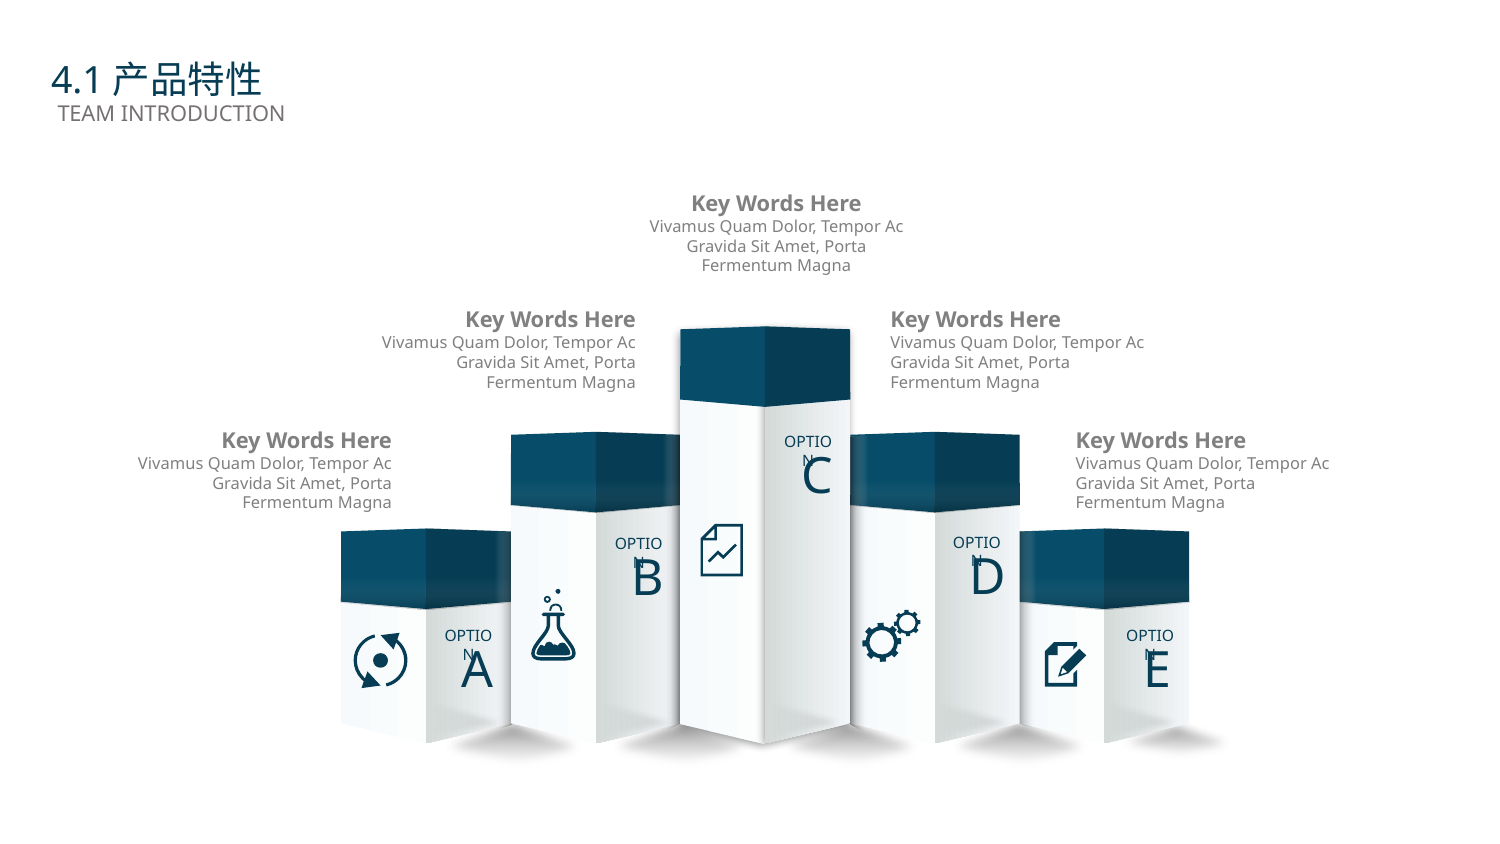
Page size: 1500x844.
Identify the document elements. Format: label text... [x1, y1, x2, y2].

text_box Key Words Here Vivamus Quam Dolor, Tempor Ac Gravida Sit Amet, Porta Fermentum Magna [1270, 393, 1349, 520]
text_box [340, 326, 1270, 775]
text_box Key Words Here Vivamus Quam Dolor, Tempor Ac Gravida Sit Amet, Porta Fermentum Magna [118, 393, 340, 520]
text_box Key Words Here Vivamus Quam Dolor, Tempor Ac Gravida Sit Amet, Porta Fermentum Magna [632, 156, 921, 283]
text_box Key Words Here Vivamus Quam Dolor, Tempor Ac Gravida Sit Amet, Porta Fermentum Magna [362, 272, 651, 326]
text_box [57, 44, 302, 134]
text_box Key Words Here Vivamus Quam Dolor, Tempor Ac Gravida Sit Amet, Porta Fermentum Magna [875, 272, 1164, 326]
